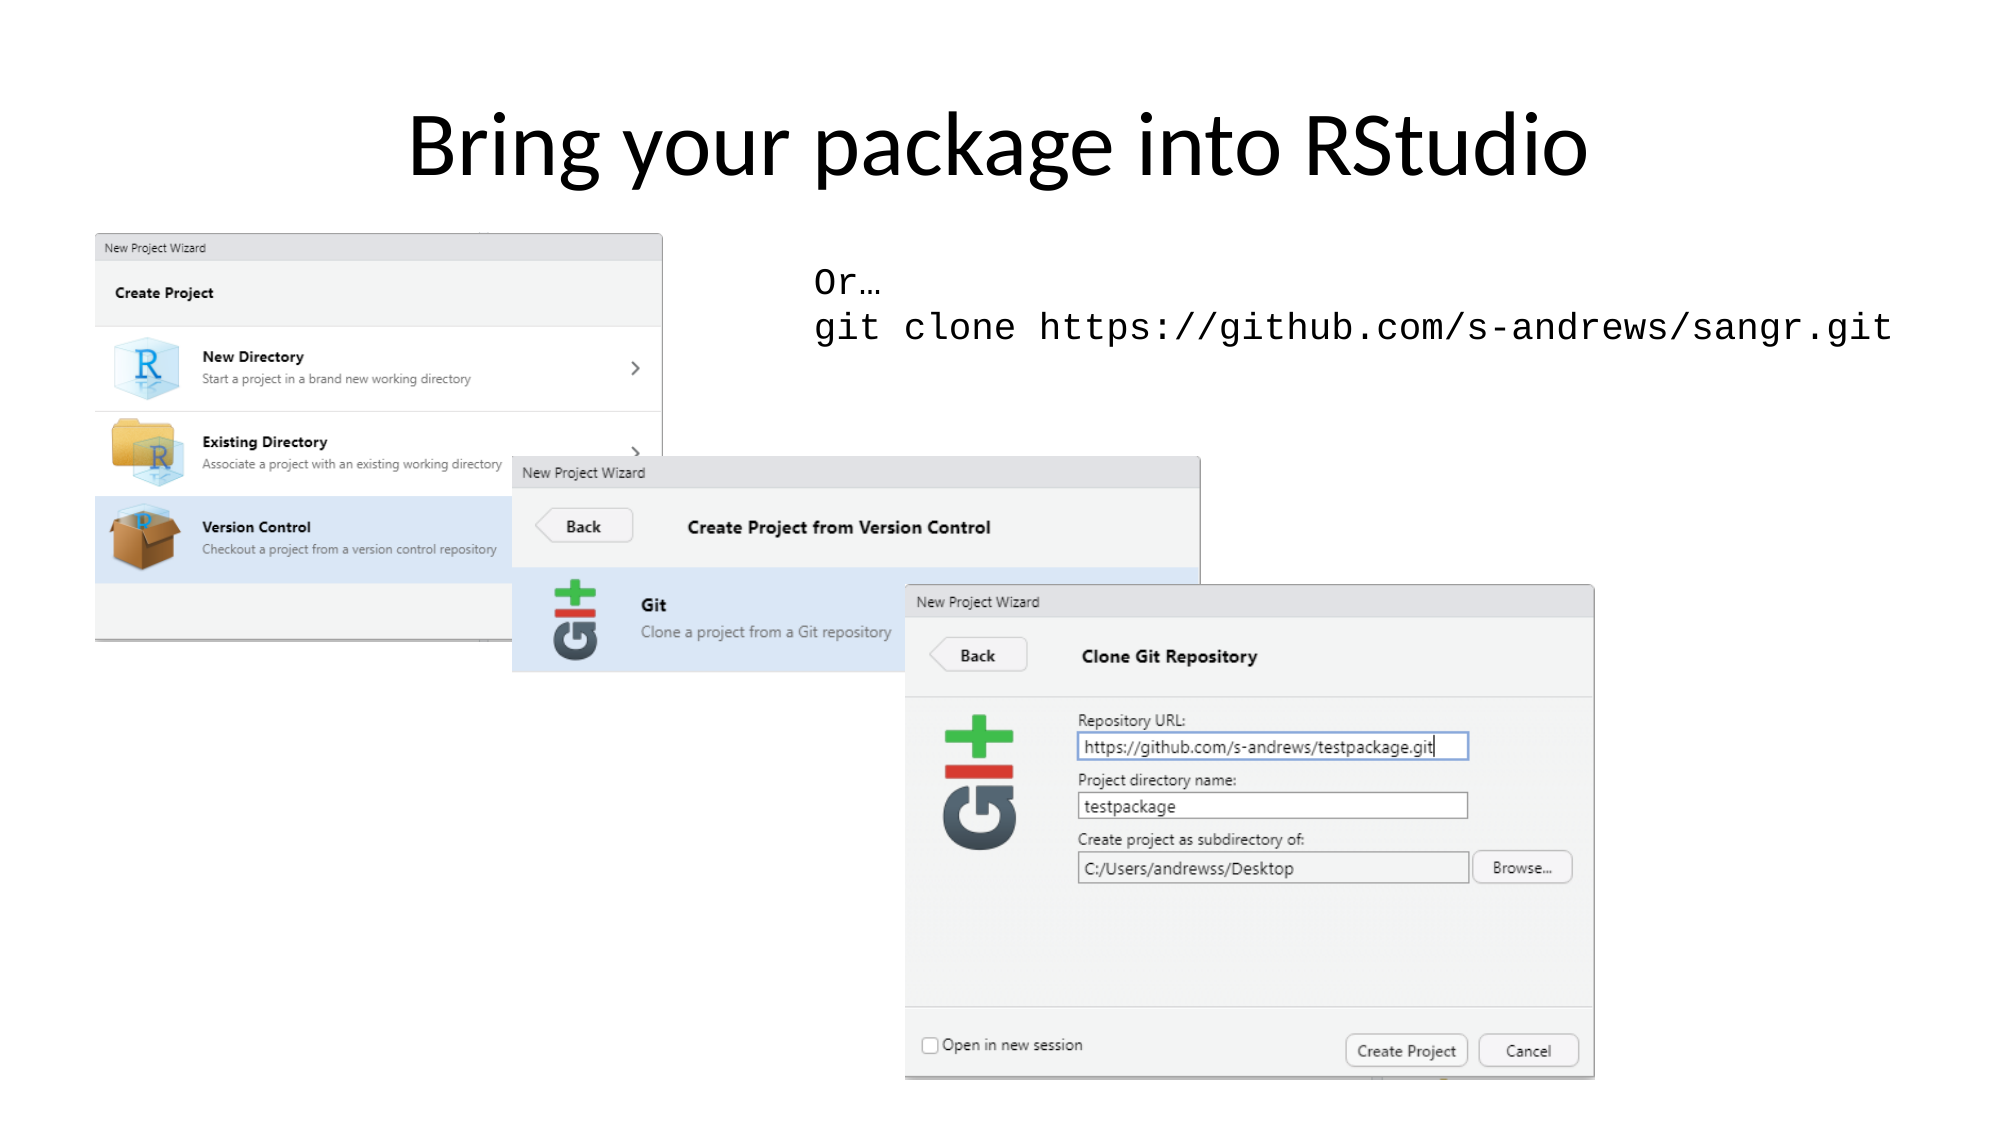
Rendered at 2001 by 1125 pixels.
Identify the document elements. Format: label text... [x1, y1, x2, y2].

picture [95, 232, 1595, 1081]
text_box Or… git clone https://github.com/s-andrews/sangr.git [799, 249, 1934, 355]
title Bring your package into RStudio [99, 45, 1900, 233]
